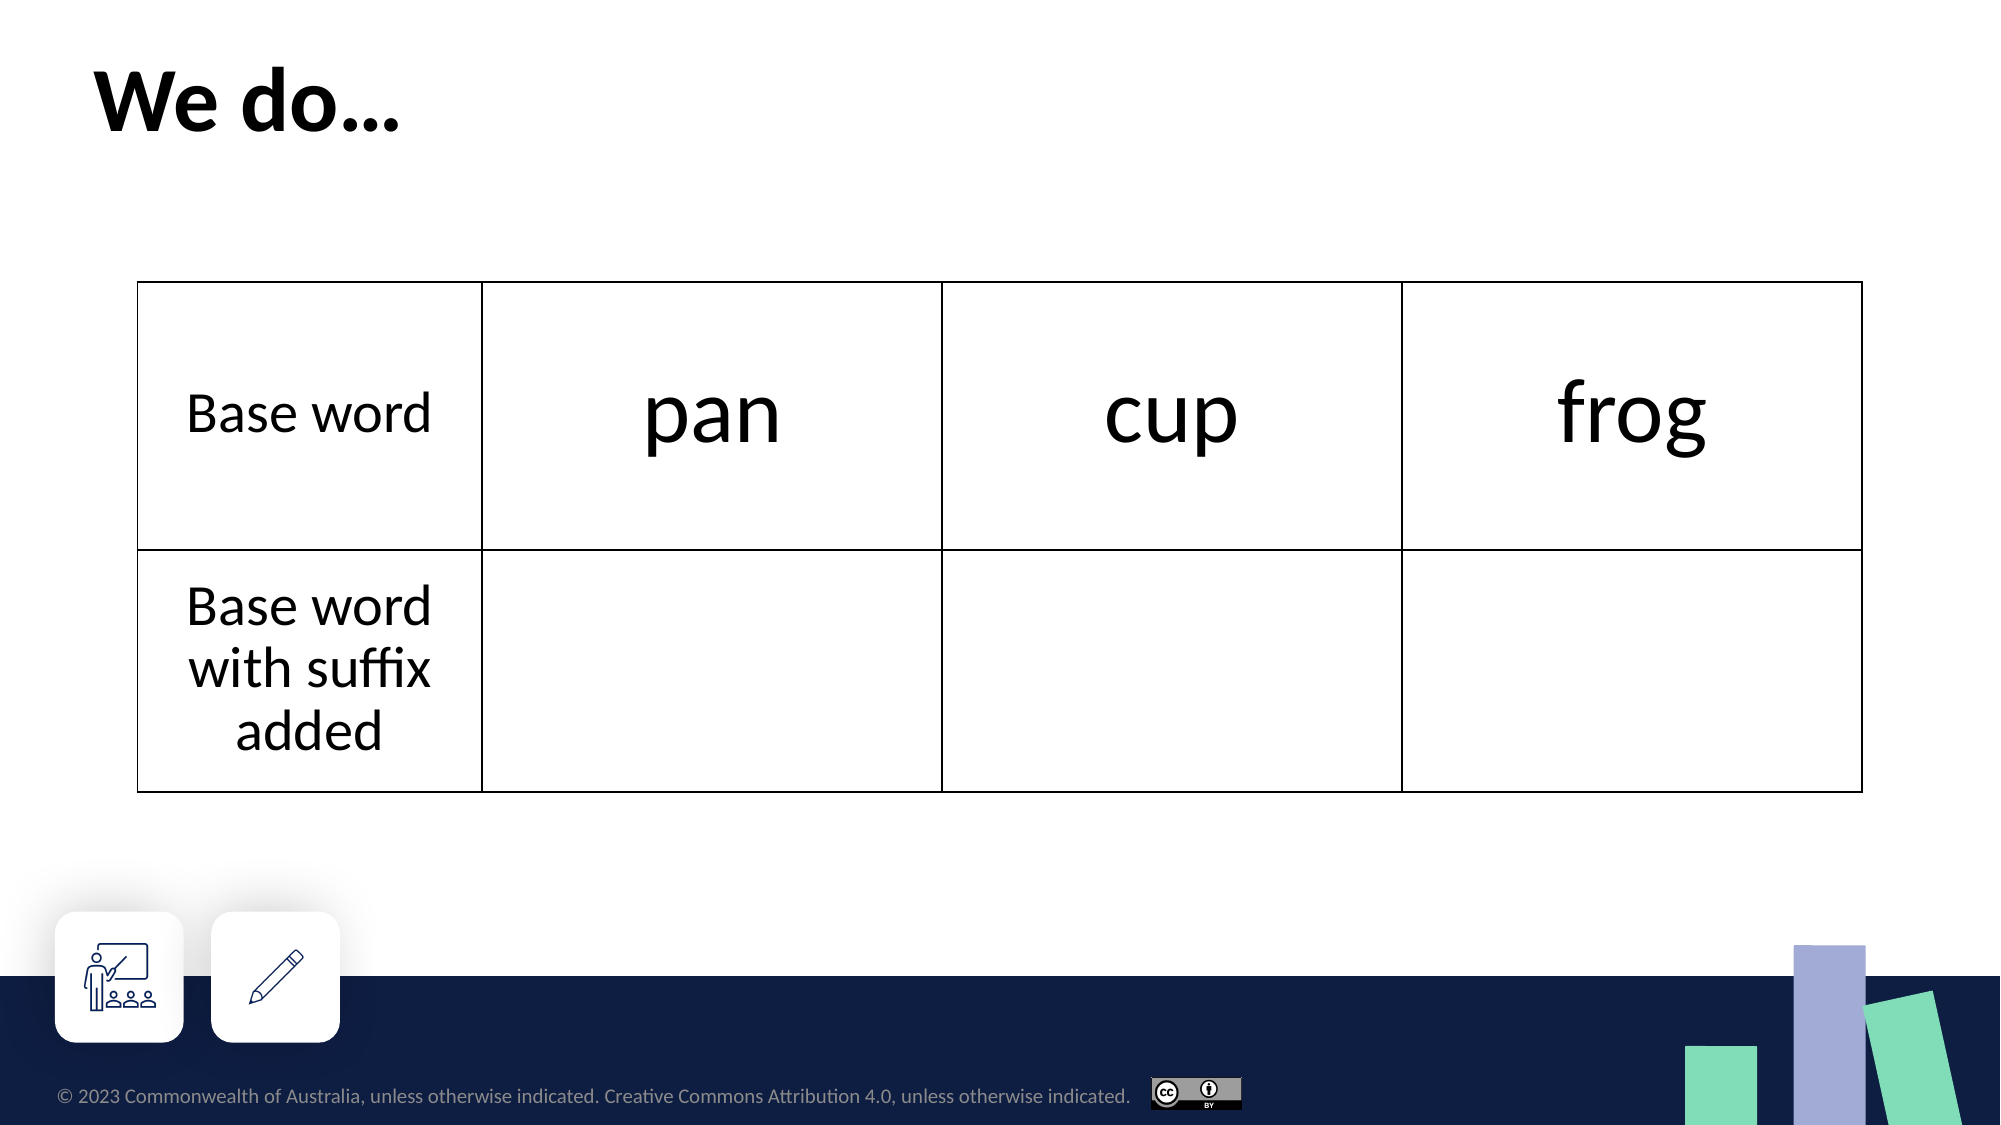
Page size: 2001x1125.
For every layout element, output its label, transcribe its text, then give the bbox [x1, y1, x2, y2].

table_header Base word [138, 283, 481, 549]
picture [243, 944, 309, 1010]
picture [78, 935, 161, 1019]
table_header cup [943, 283, 1401, 549]
text_box We do… [78, 20, 1804, 193]
table_cell [1403, 551, 1861, 791]
text_box [210, 910, 341, 1044]
table_cell [483, 551, 941, 791]
table_header frog [1403, 283, 1861, 549]
table_cell Base word with suffix added [138, 551, 481, 791]
picture [1151, 1077, 1242, 1110]
table_header pan [483, 283, 941, 549]
table_cell [943, 551, 1401, 791]
text_box [53, 910, 185, 1044]
